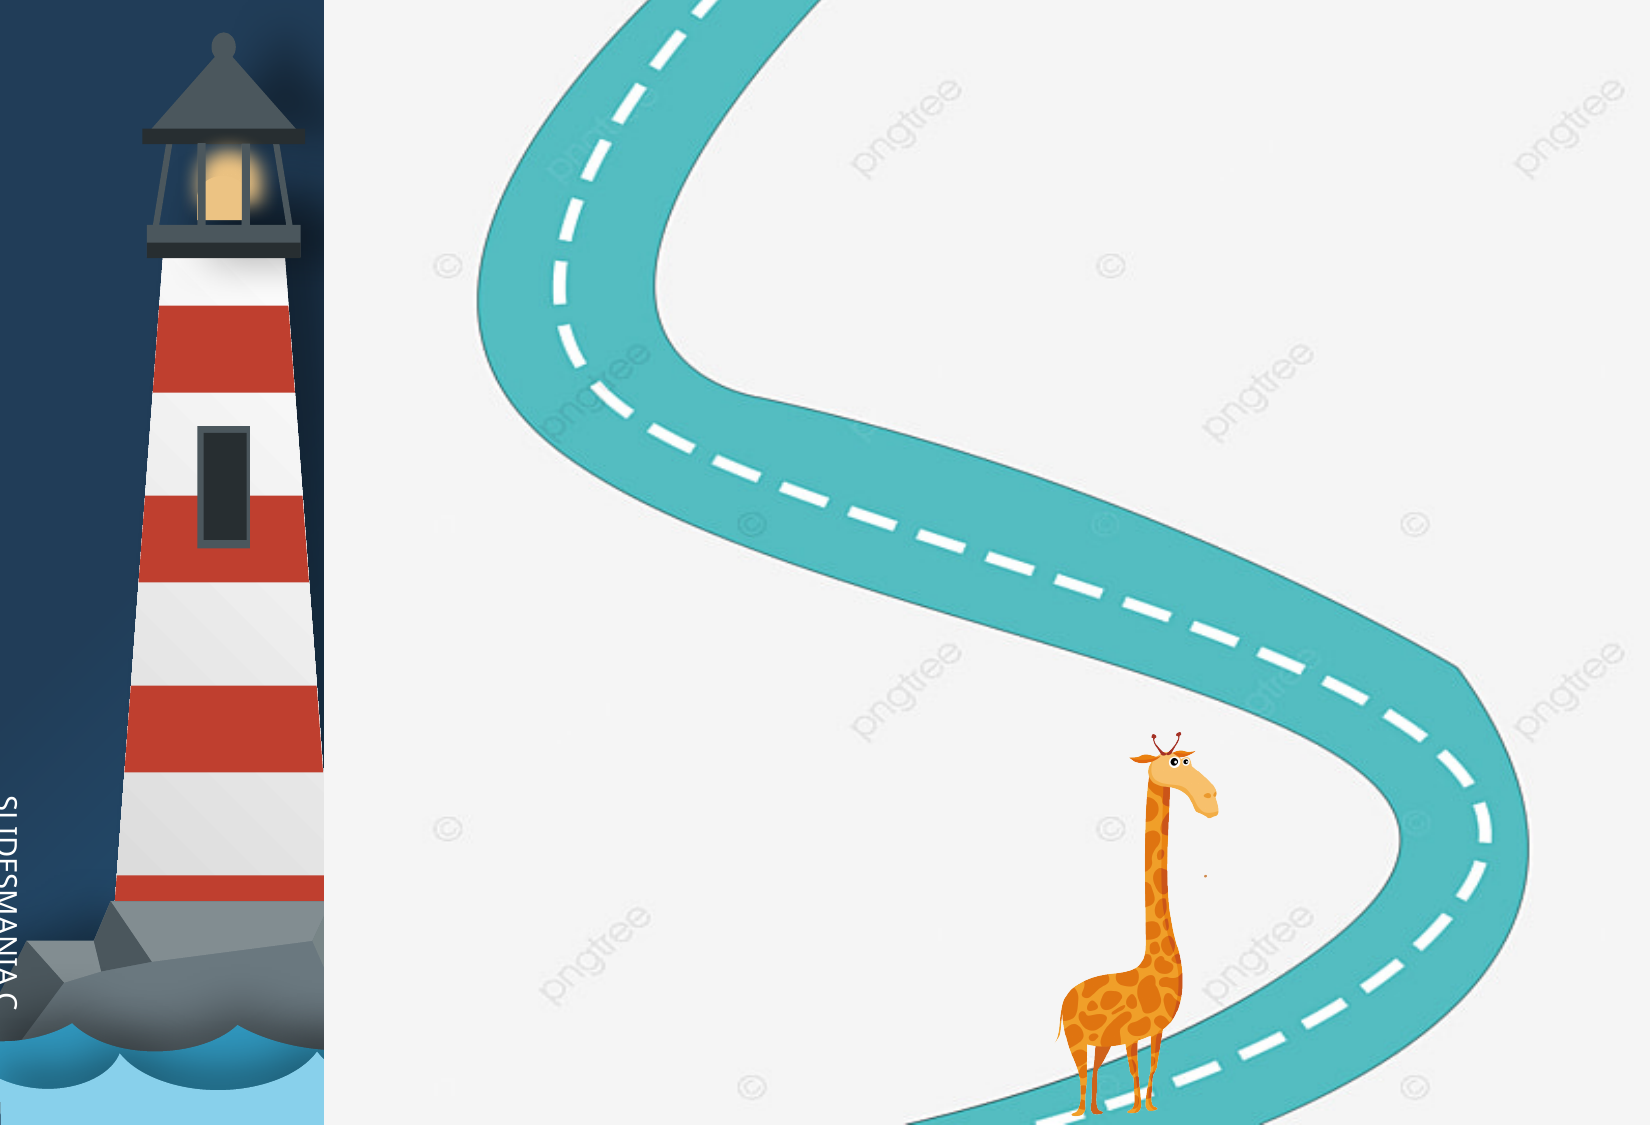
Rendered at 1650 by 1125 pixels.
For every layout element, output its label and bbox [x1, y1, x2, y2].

picture [324, 0, 1650, 1125]
